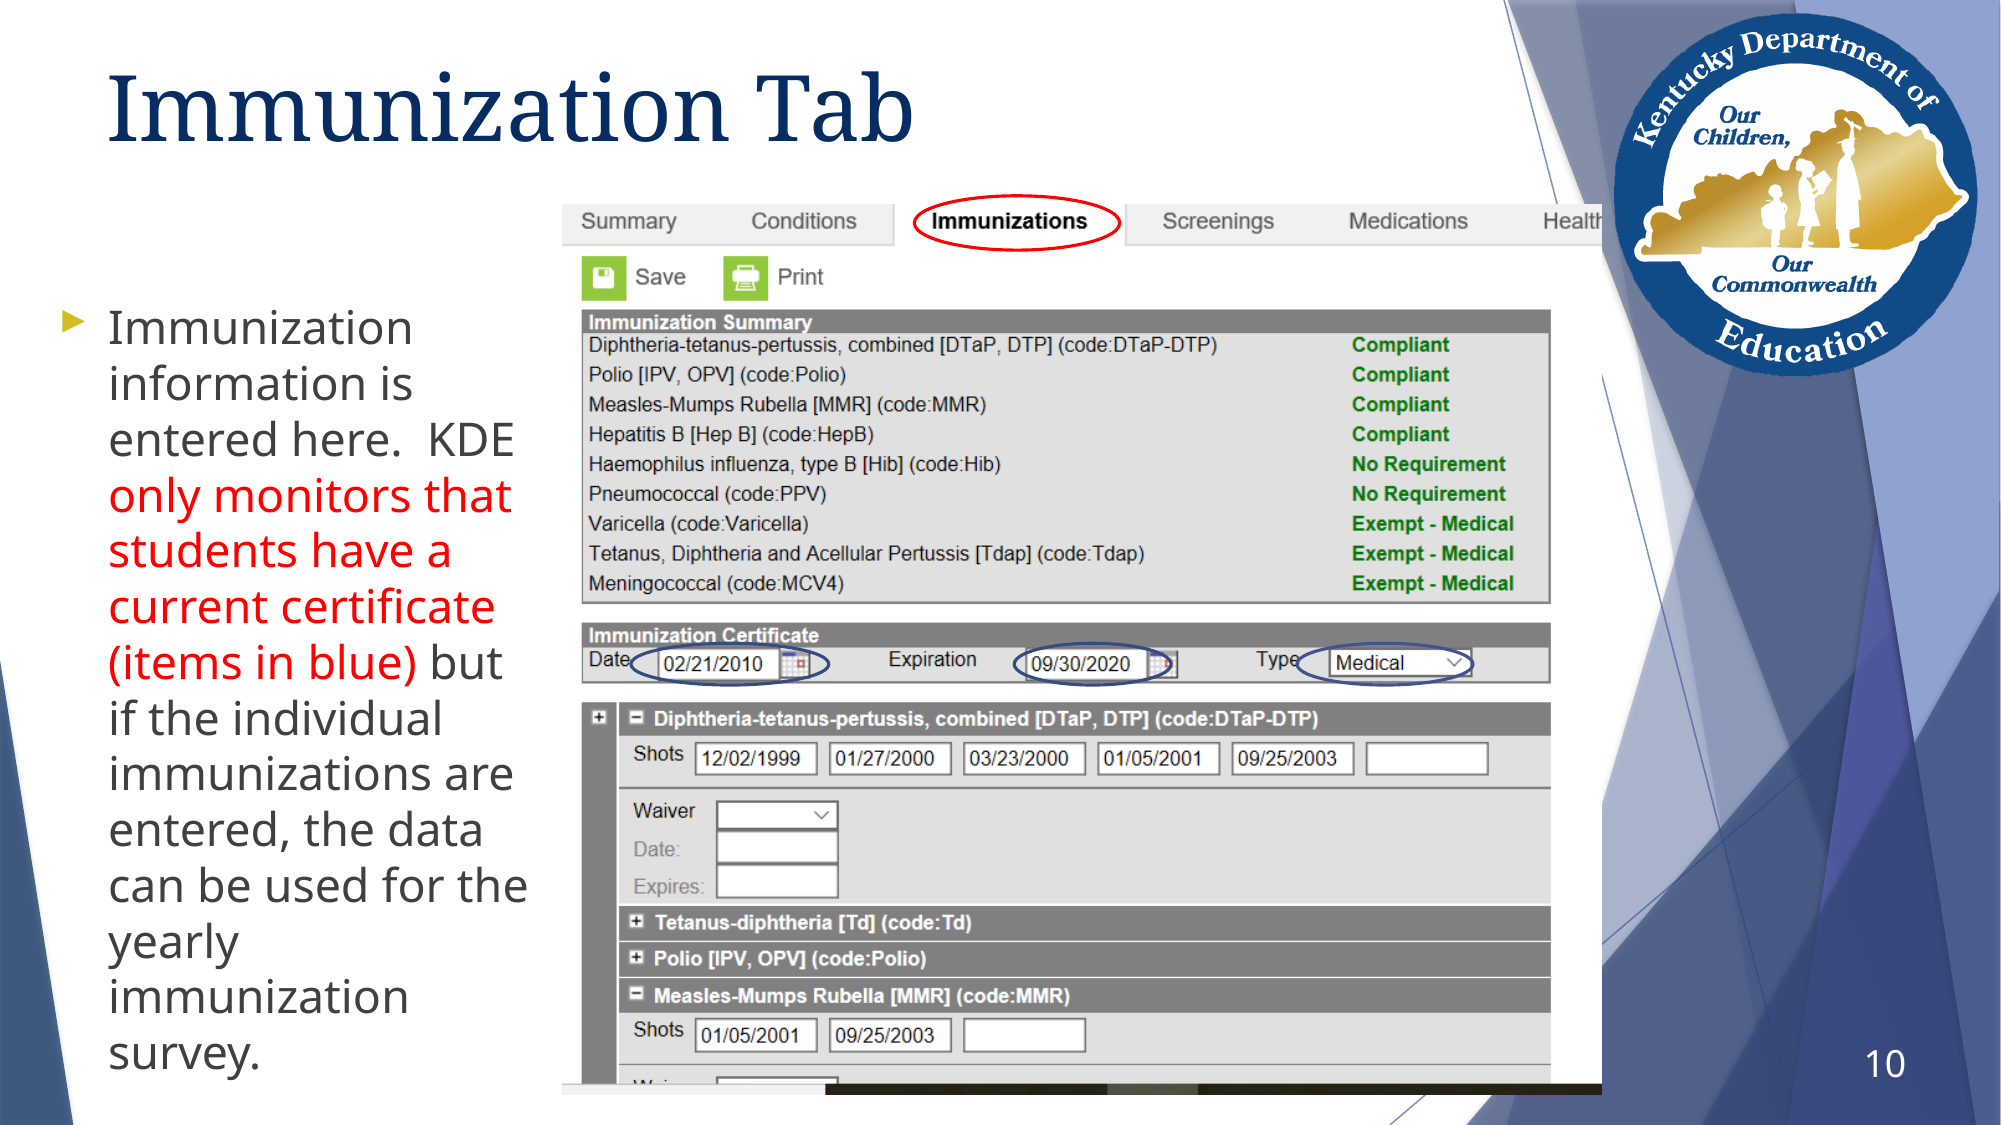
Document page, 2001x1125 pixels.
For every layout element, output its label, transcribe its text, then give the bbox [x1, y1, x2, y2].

picture [561, 0, 1989, 1096]
title Immunization Tab [91, 42, 1502, 259]
slide_number 10 [1809, 1035, 1922, 1096]
list Immunization information is entered here. KDE only monitors that students have a current certificate (items in blue) but if the individual immunizations are entered, the data can be used for the yearly immunization survey. [43, 290, 546, 1095]
text_box [941, 194, 1093, 203]
